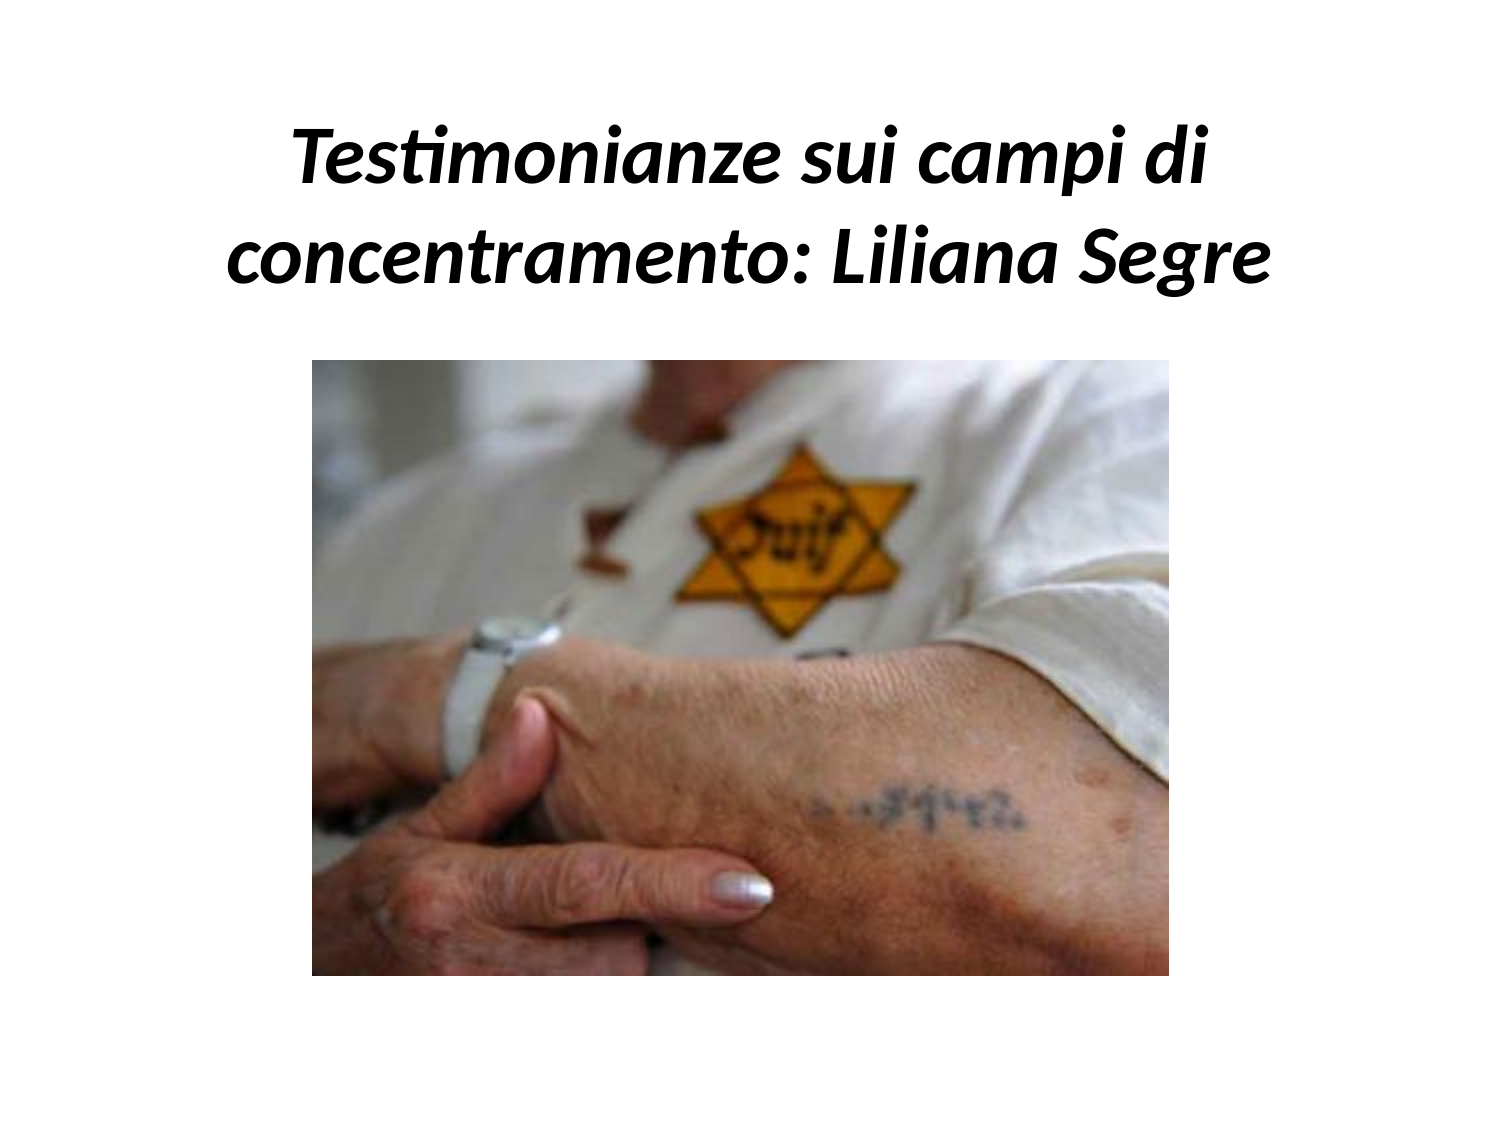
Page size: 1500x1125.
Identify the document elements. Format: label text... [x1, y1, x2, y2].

picture [312, 359, 1169, 977]
title Testimonianze sui campi di concentramento: Liliana Segre [99, 62, 1400, 338]
